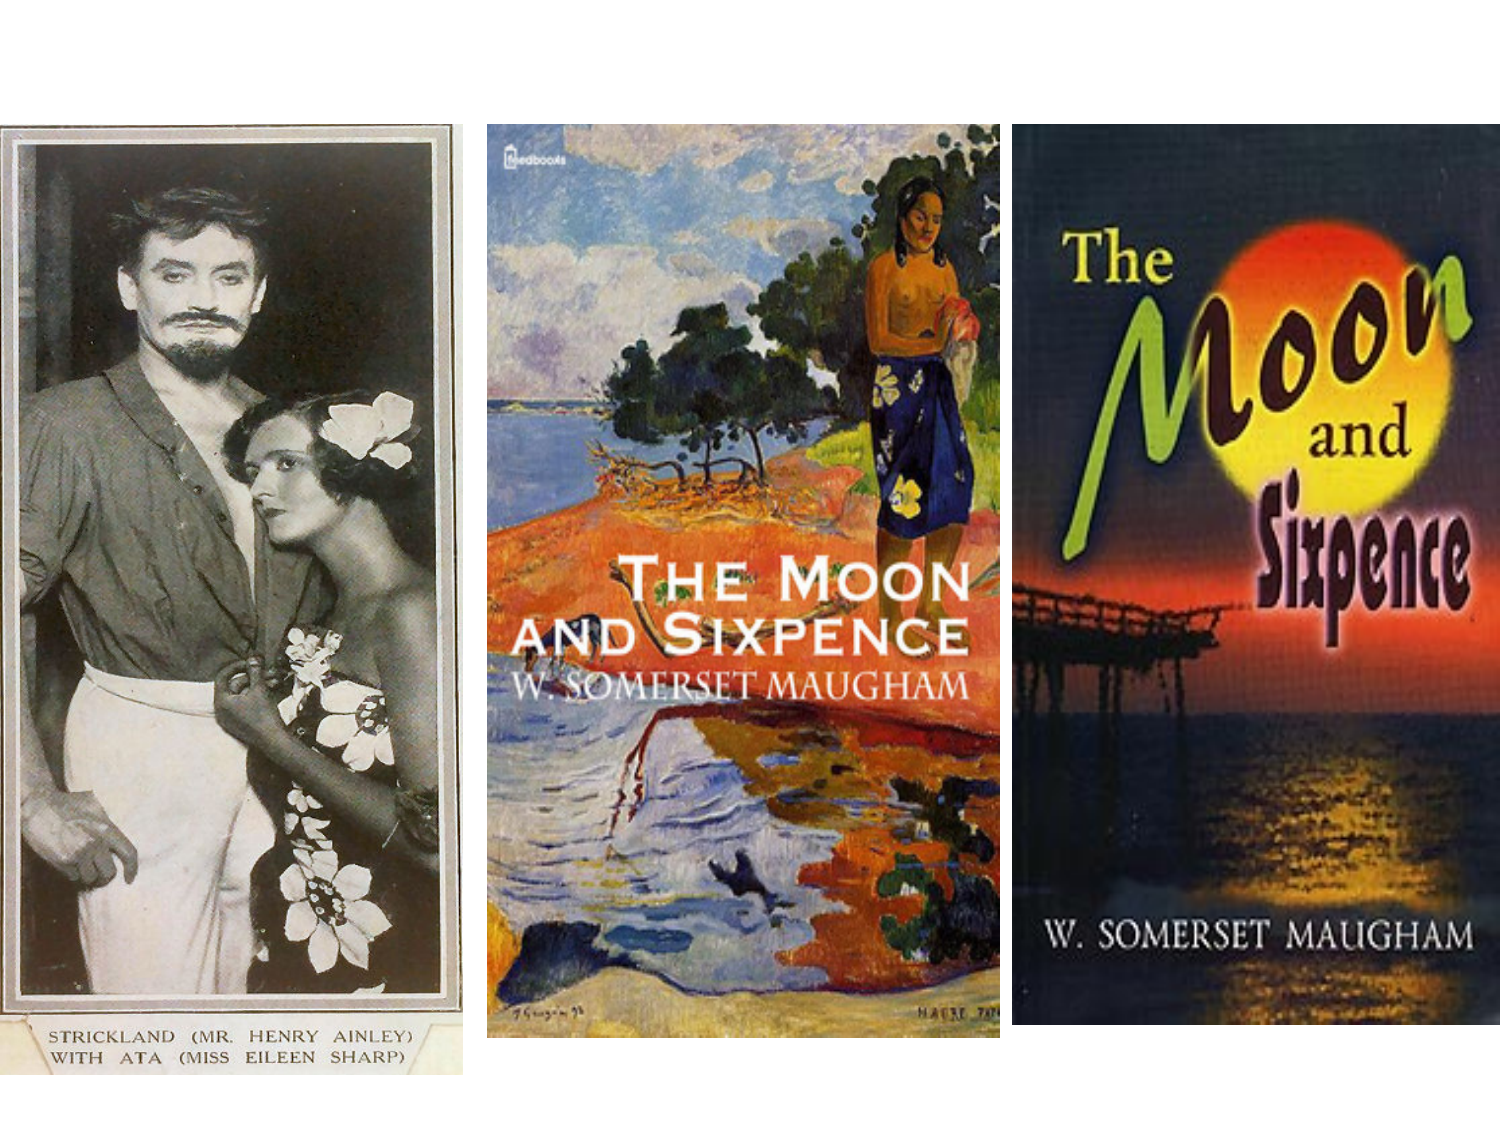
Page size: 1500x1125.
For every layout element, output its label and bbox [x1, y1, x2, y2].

picture [1012, 124, 1500, 1026]
picture [487, 124, 1001, 1038]
list [0, 124, 463, 1076]
